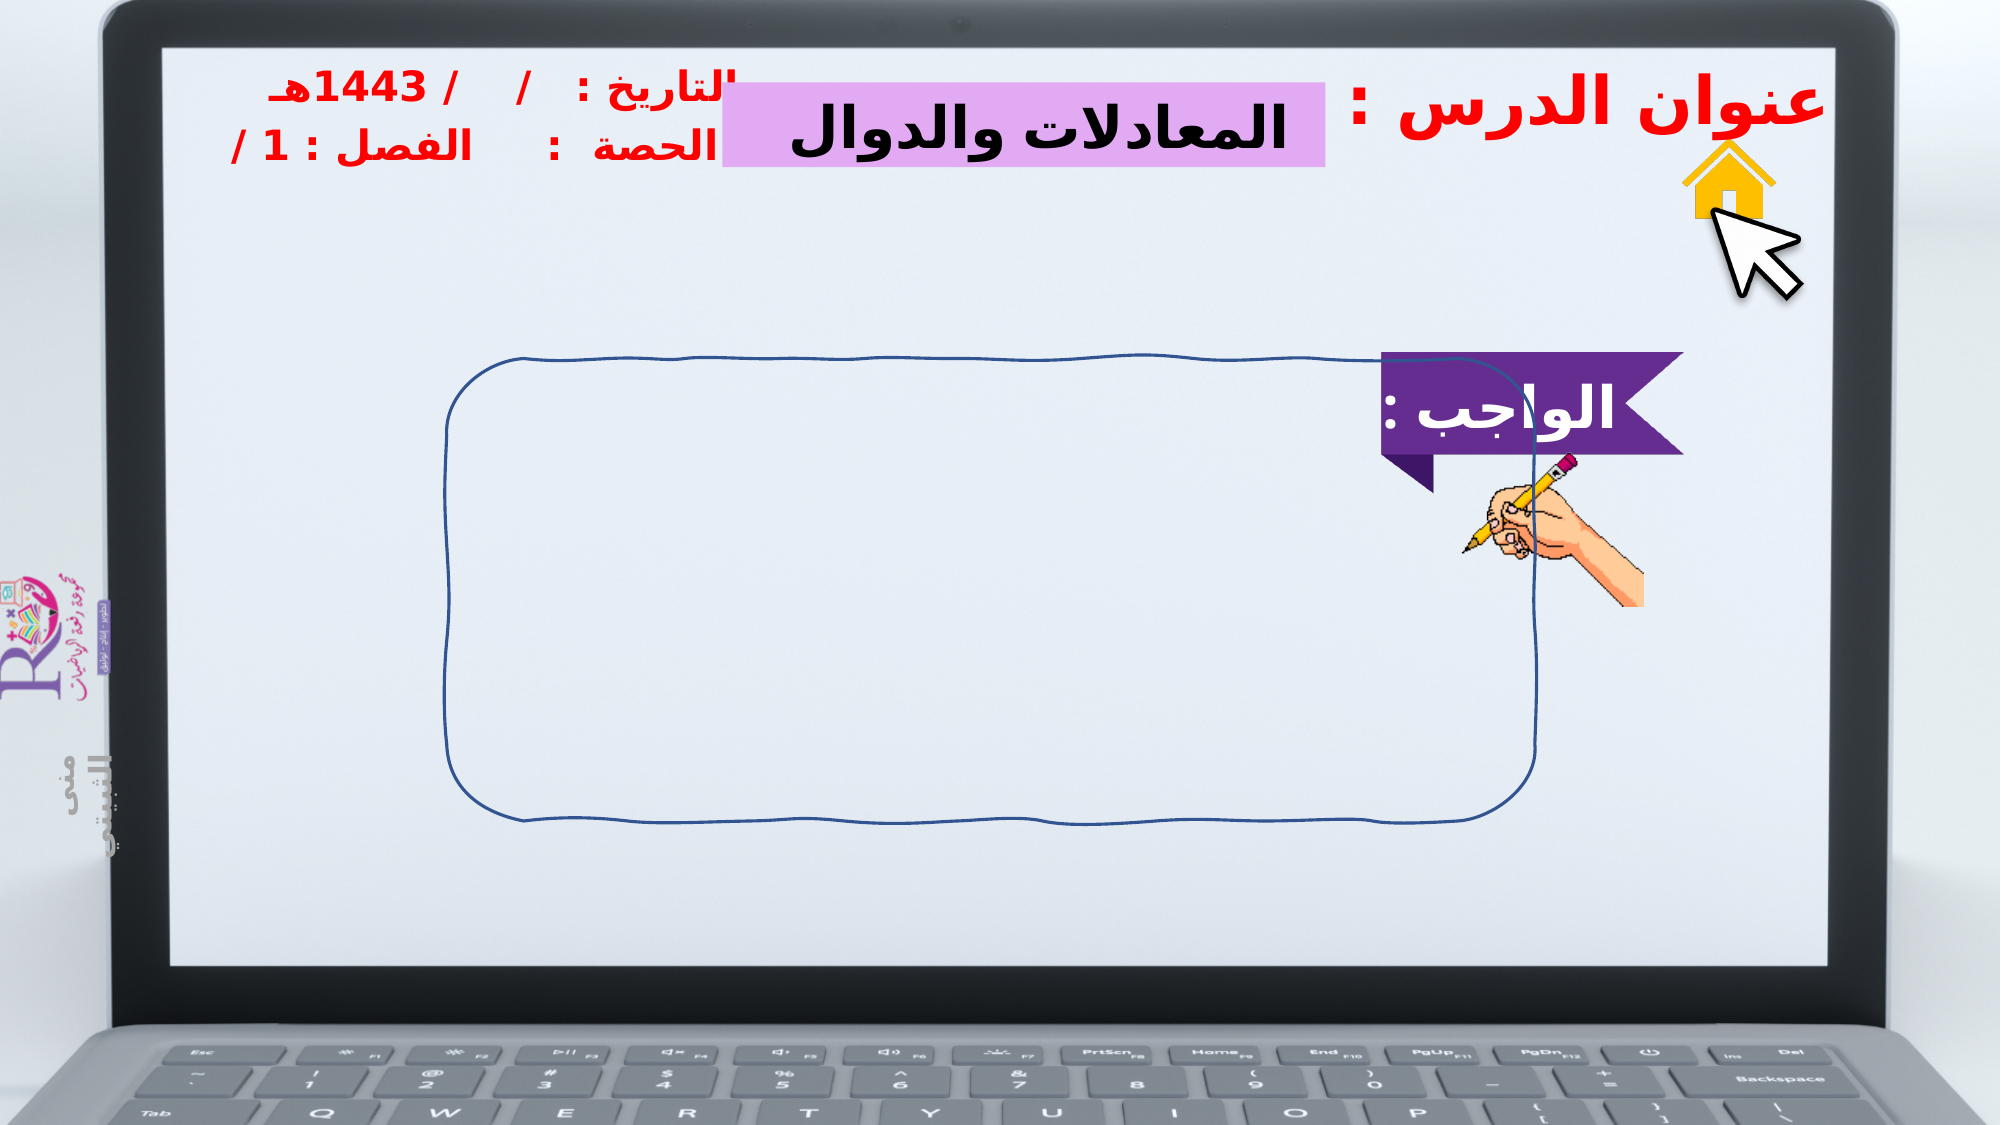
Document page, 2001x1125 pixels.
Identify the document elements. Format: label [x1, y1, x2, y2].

picture [0, 0, 2000, 1125]
text_box [1202, 287, 1781, 506]
